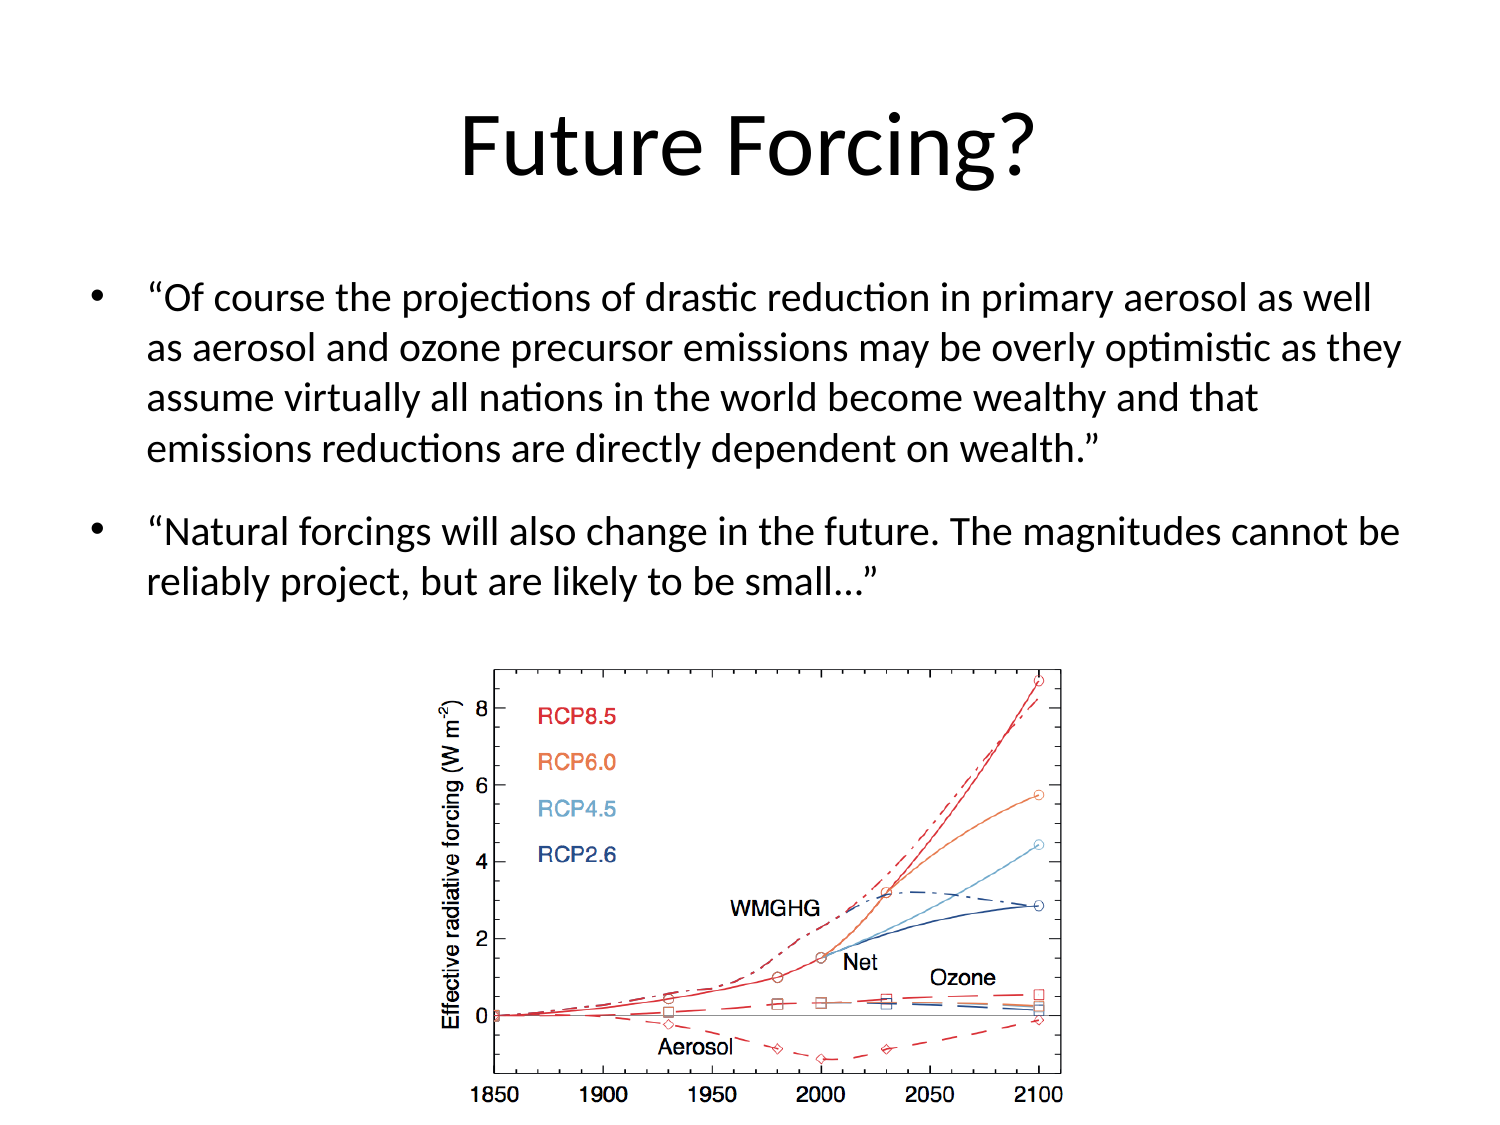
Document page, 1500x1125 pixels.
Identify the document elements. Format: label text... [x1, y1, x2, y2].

list “Of course the projections of drastic reduction in primary aerosol as well as aerosol and ozone precursor emissions may be overly optimistic as they assume virtually all nations in the world become wealthy and that emissions reductions are directly dependent on wealth.” “Natural forcings will also change in the future. The magnitudes cannot be reliably project, but are likely to be small...” [75, 262, 1425, 1005]
picture [415, 637, 1087, 1125]
title Future Forcing? [75, 45, 1425, 233]
